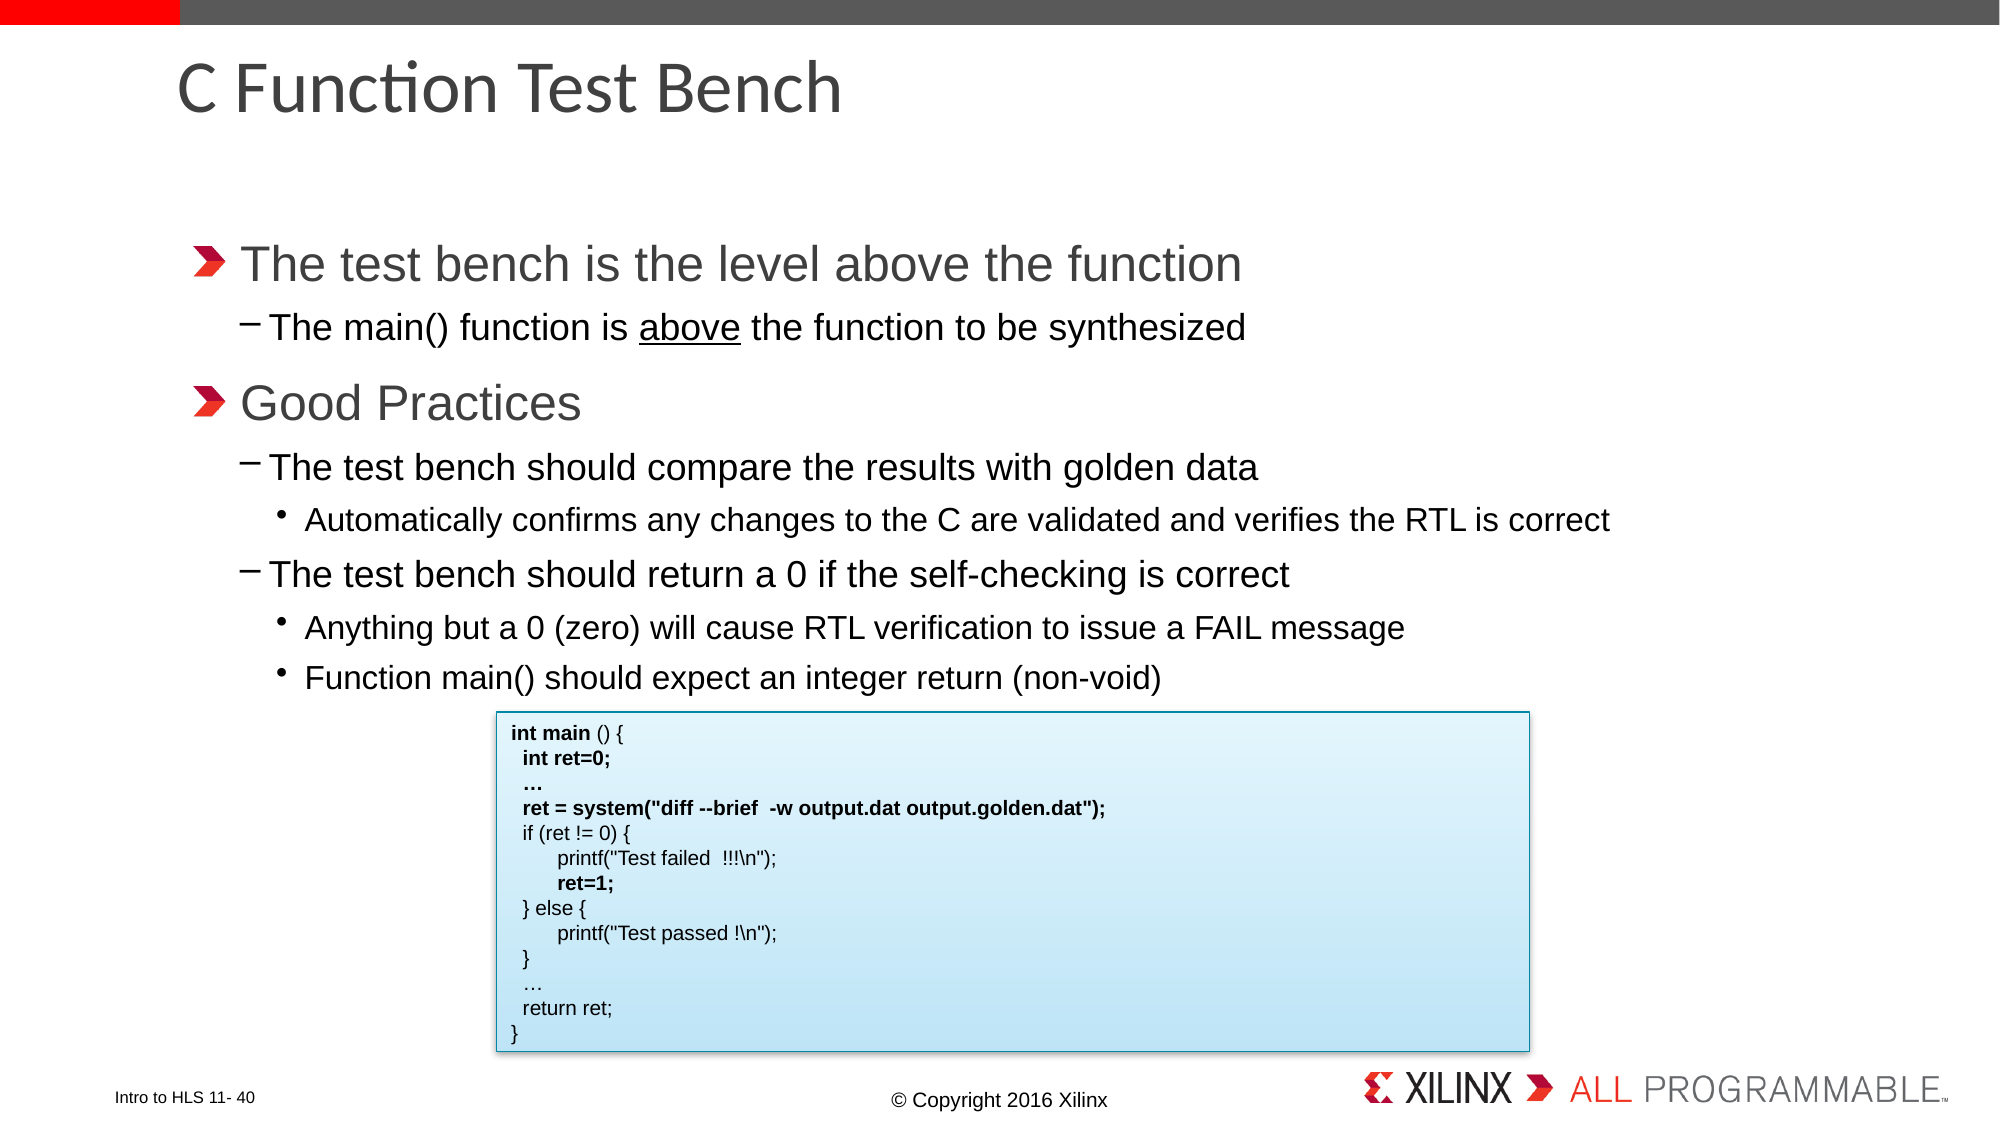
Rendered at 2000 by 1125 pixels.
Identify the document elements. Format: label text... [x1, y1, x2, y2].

picture [1364, 1072, 1948, 1103]
slide_number Intro to HLS 11- 40 [99, 1078, 284, 1120]
title C Function Test Bench [177, 34, 1900, 122]
picture [192, 385, 226, 417]
footer © Copyright 2016 Xilinx [683, 1079, 1317, 1120]
text_box int main () { int ret=0; … ret = system("diff --brief -w output.dat output.golden.dat"); if (ret != 0) { printf("Test failed !!!\n"); ret=1; } else { printf("Test passed !\n"); } … return ret; } [496, 711, 1530, 1052]
list The test bench is the level above the function The main() function is above the function to be synthesized Good Practices The test bench should compare the results with golden data Automatically confirms any changes to the C are validated and verifies the RTL is correct The test bench should return a 0 if the self-checking is correct Anything but a 0 (zero) will cause RTL verification to issue a FAIL message Function main() should expect an integer return (non-void) [177, 217, 1901, 918]
picture [192, 245, 226, 277]
